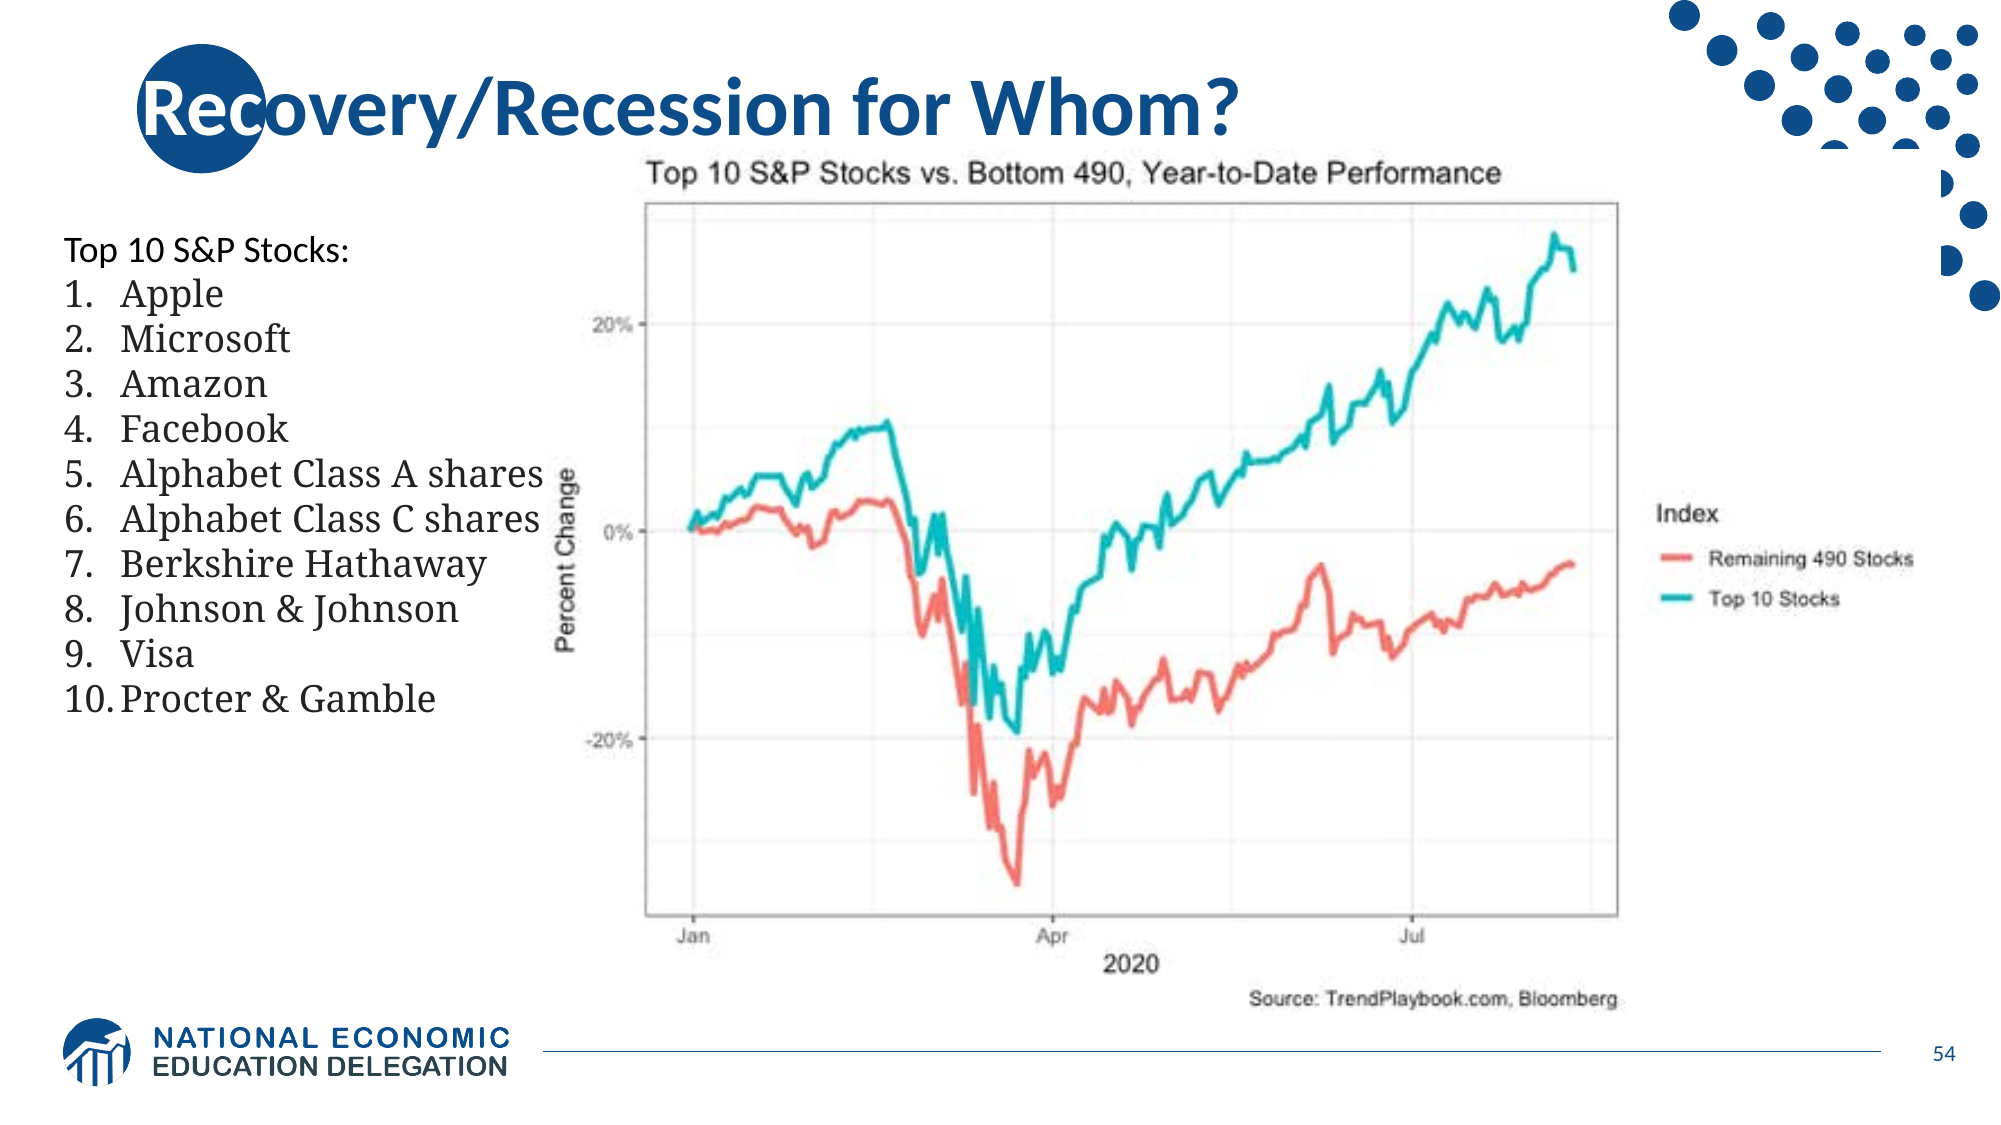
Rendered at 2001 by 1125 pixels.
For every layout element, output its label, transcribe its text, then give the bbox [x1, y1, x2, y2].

slide_number 54 [1521, 1022, 1972, 1082]
title Recovery/Recession for Whom? [126, 0, 1852, 217]
picture [55, 1013, 520, 1091]
text_box Top 10 S&P Stocks: Apple Microsoft Amazon Facebook Alphabet Class A shares Alphabet Class C shares Berkshire Hathaway Johnson & Johnson Visa Procter & Gamble [49, 217, 546, 773]
picture [546, 149, 1941, 1022]
